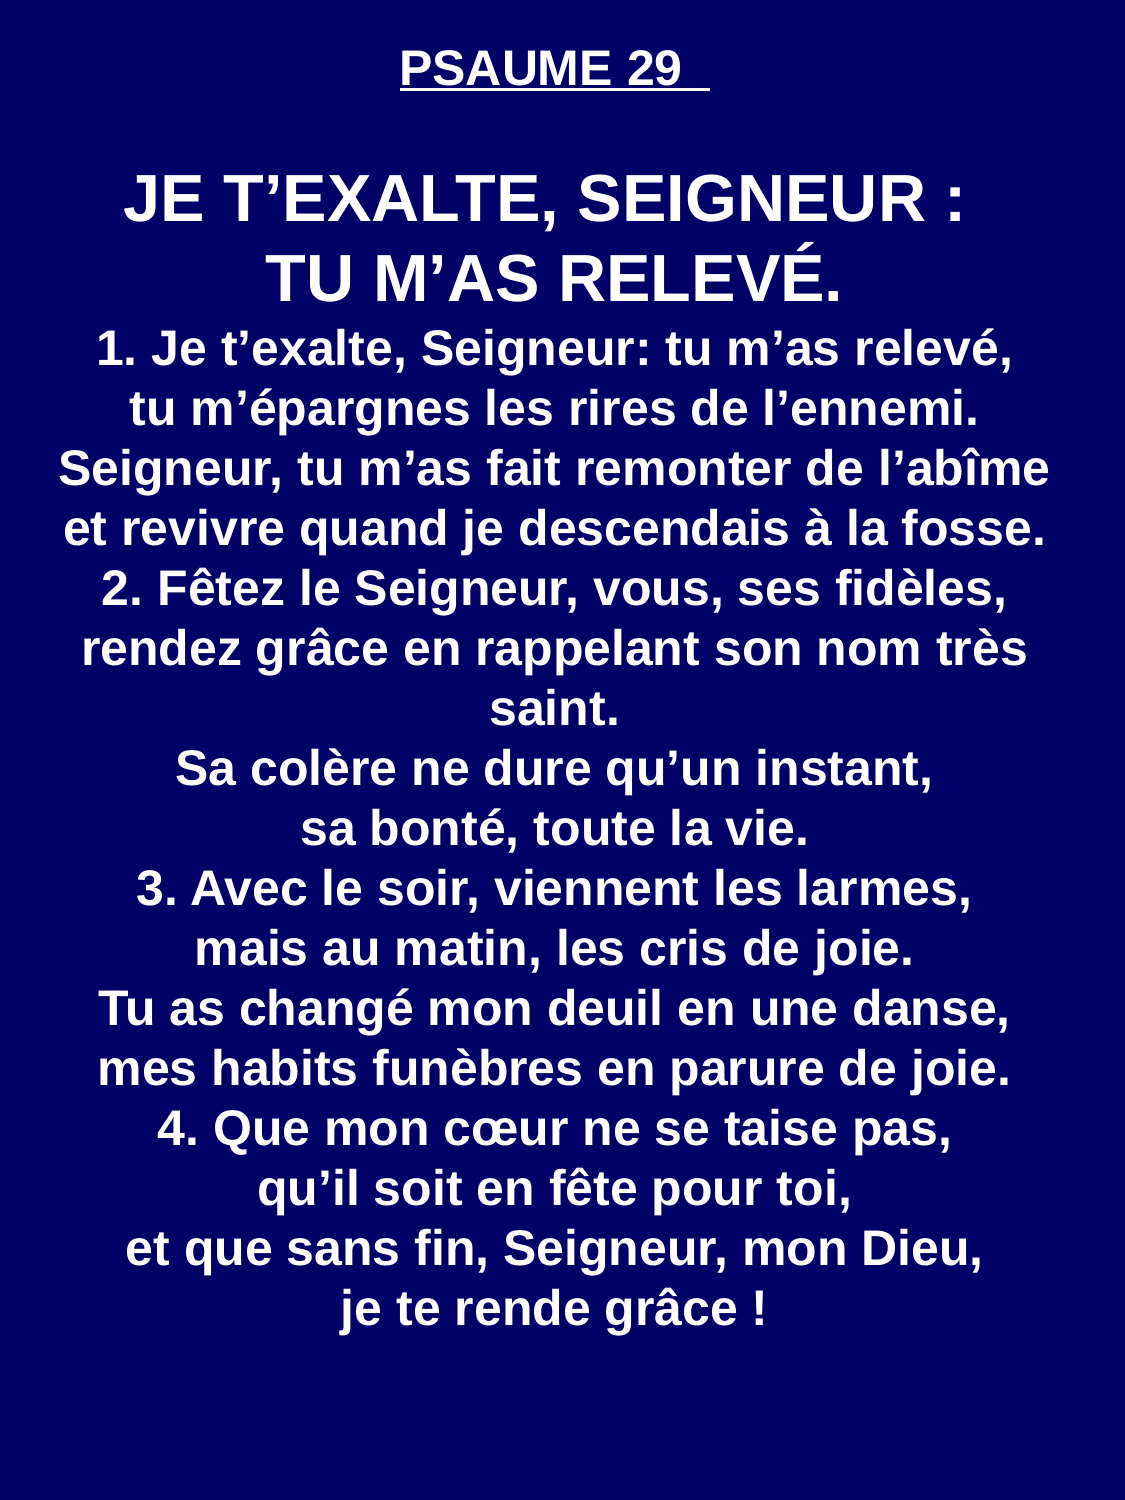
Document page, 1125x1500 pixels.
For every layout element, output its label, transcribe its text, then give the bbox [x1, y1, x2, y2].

text_box PSAUME 29 JE T’EXALTE, SEIGNEUR : TU M’AS RELEVÉ. 1. Je t’exalte, Seigneur: tu m’as relevé, tu m’épargnes les rires de l’ennemi. Seigneur, tu m’as fait remonter de l’abîme et revivre quand je descendais à la fosse. 2. Fêtez le Seigneur, vous, ses fidèles, rendez grâce en rappelant son nom très saint. Sa colère ne dure qu’un instant, sa bonté, toute la vie. 3. Avec le soir, viennent les larmes, mais au matin, les cris de joie. Tu as changé mon deuil en une danse, mes habits funèbres en parure de joie. 4. Que mon cœur ne se taise pas, qu’il soit en fête pour toi, et que sans fin, Seigneur, mon Dieu, je te rende grâce ! [0, 27, 1111, 1406]
